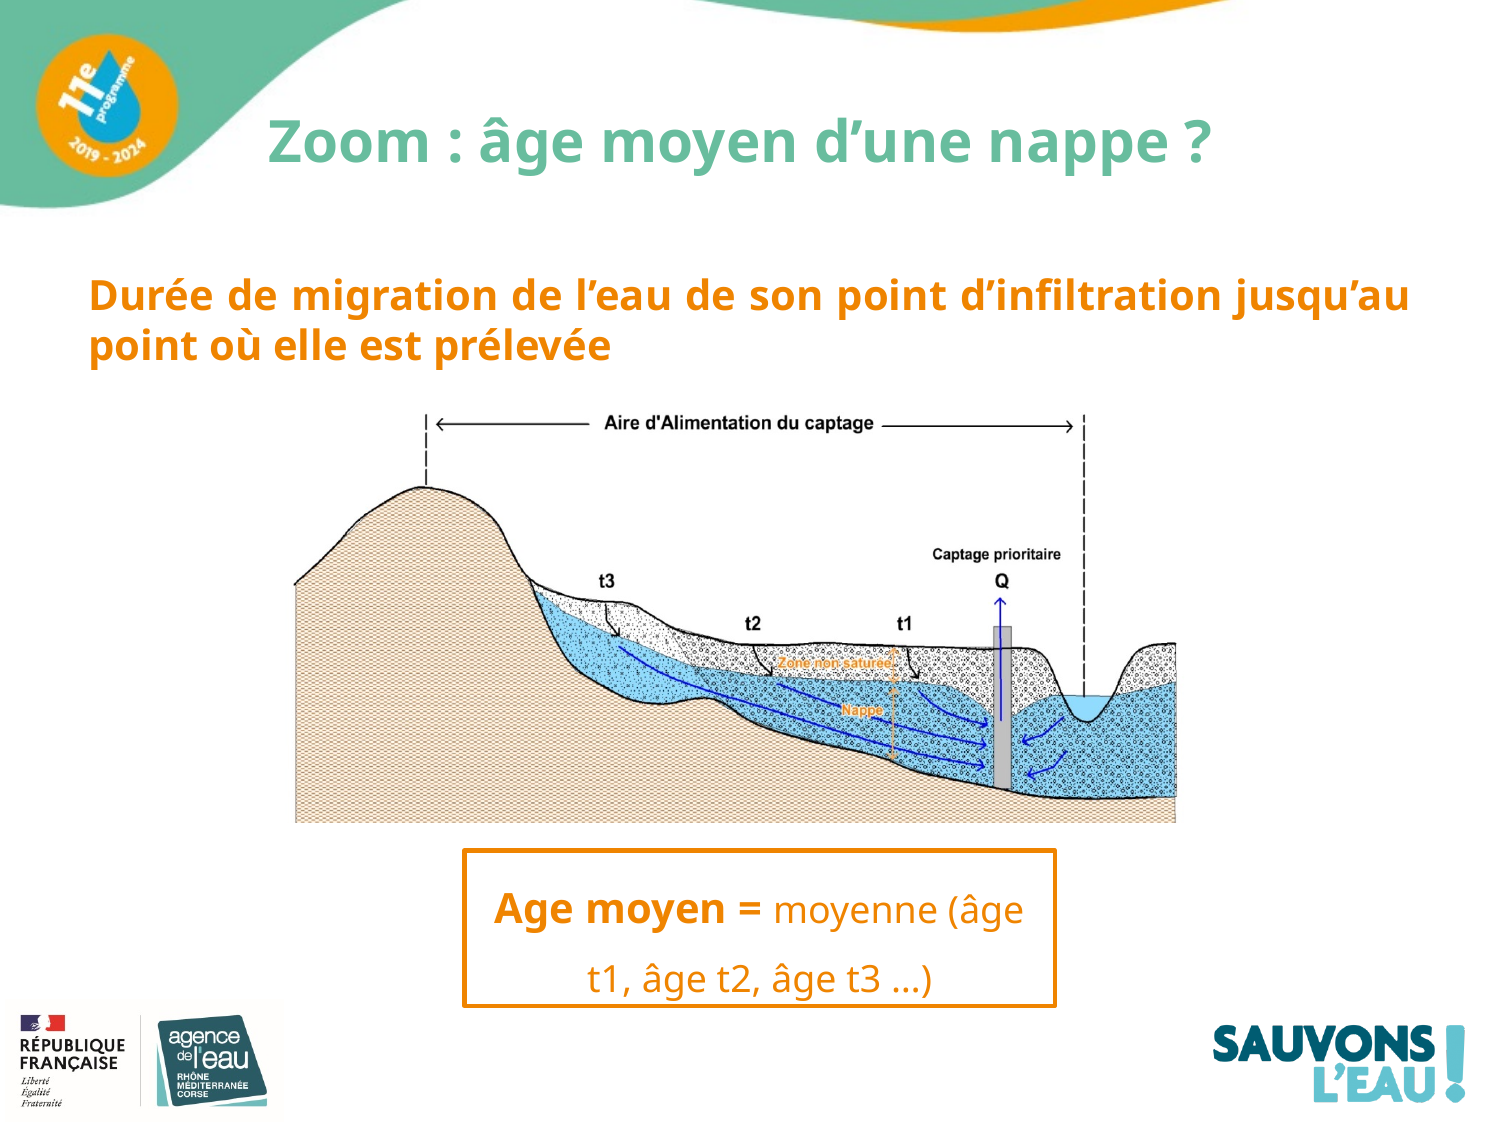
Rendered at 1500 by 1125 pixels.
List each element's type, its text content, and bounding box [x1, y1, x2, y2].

picture [278, 401, 1187, 823]
picture [0, 0, 1500, 218]
picture [1187, 1014, 1492, 1125]
picture [5, 999, 284, 1122]
text_box Age moyen = moyenne (âge t1, âge t2, âge t3 …) [464, 850, 1055, 1007]
list Durée de migration de l’eau de son point d’infiltration jusqu’au point où elle est prélevée [75, 262, 1425, 914]
title Zoom : âge moyen d’une nappe ? [253, 45, 1425, 233]
